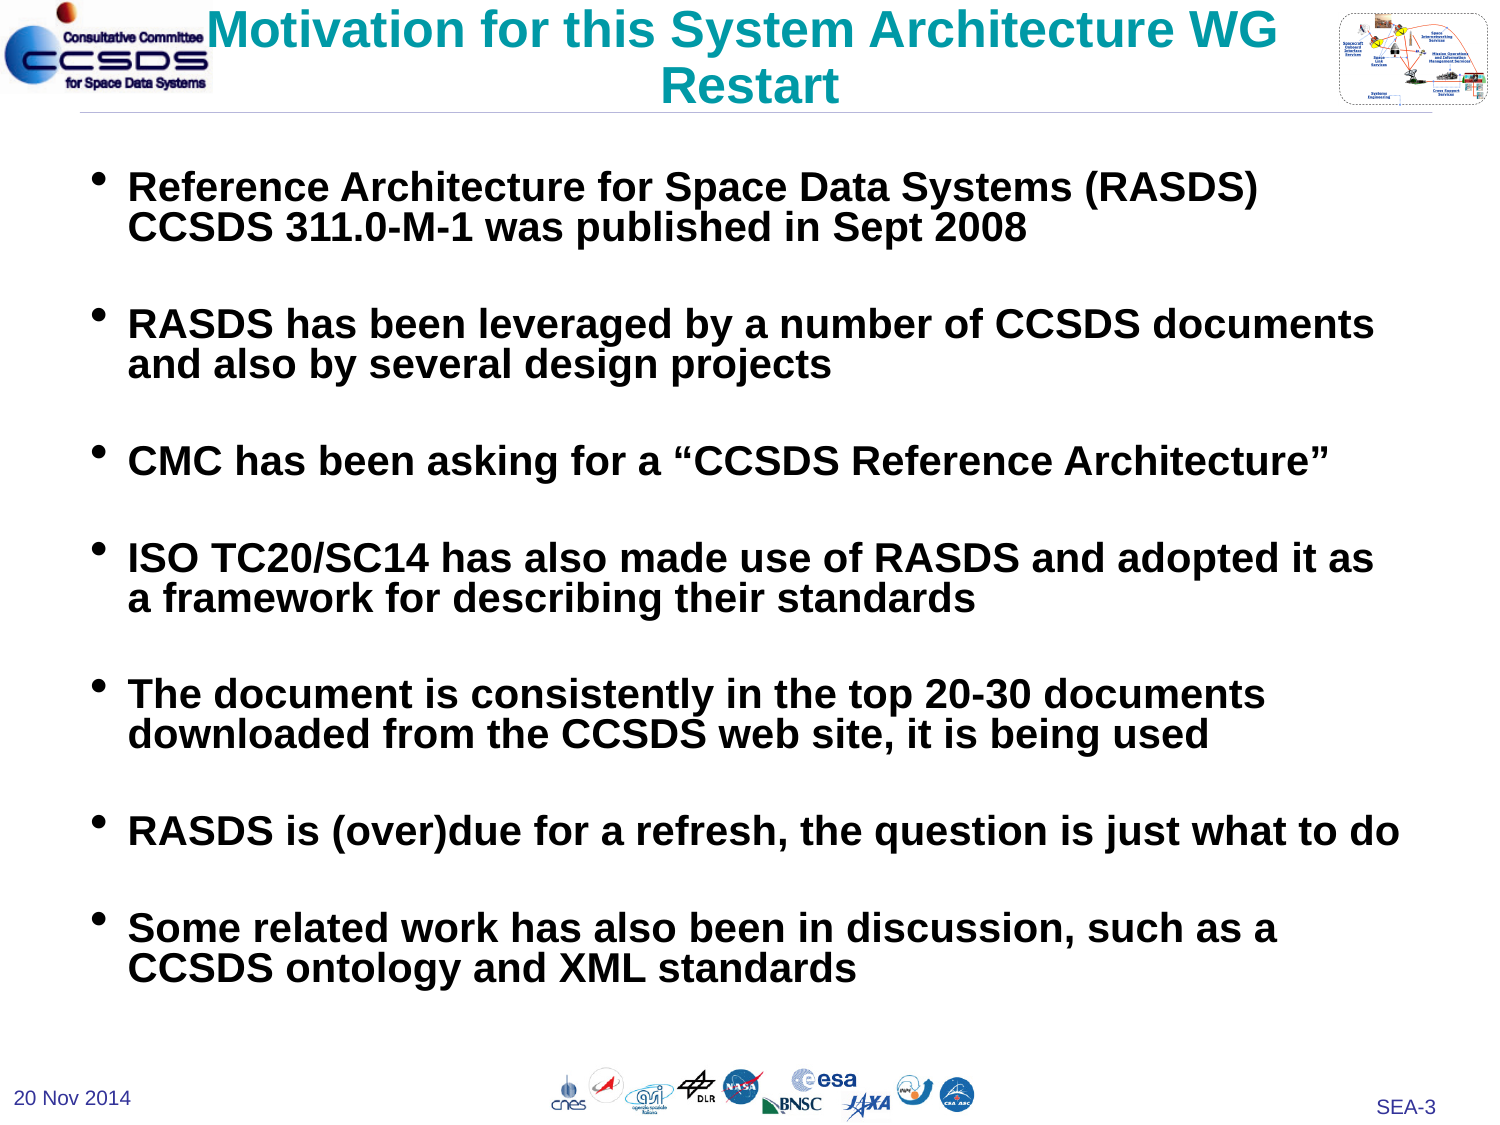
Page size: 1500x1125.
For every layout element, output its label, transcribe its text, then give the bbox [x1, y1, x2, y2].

title Motivation for this System Architecture WG Restart [75, 0, 1425, 75]
list Reference Architecture for Space Data Systems (RASDS) CCSDS 311.0-M-1 was published in Sept 2008 RASDS has been leveraged by a number of CCSDS documents and also by several design projects CMC has been asking for a “CCSDS Reference Architecture” ISO TC20/SC14 has also made use of RASDS and adopted it as a framework for describing their standards The document is consistently in the top 20-30 documents downloaded from the CCSDS web site, it is being used RASDS is (over)due for a refresh, the question is just what to do Some related work has also been in discussion, such as a CCSDS ontology and XML standards [75, 162, 1425, 1013]
picture [0, 0, 213, 94]
picture [1338, 12, 1488, 106]
picture [549, 1064, 975, 1125]
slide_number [0, 1074, 285, 1120]
